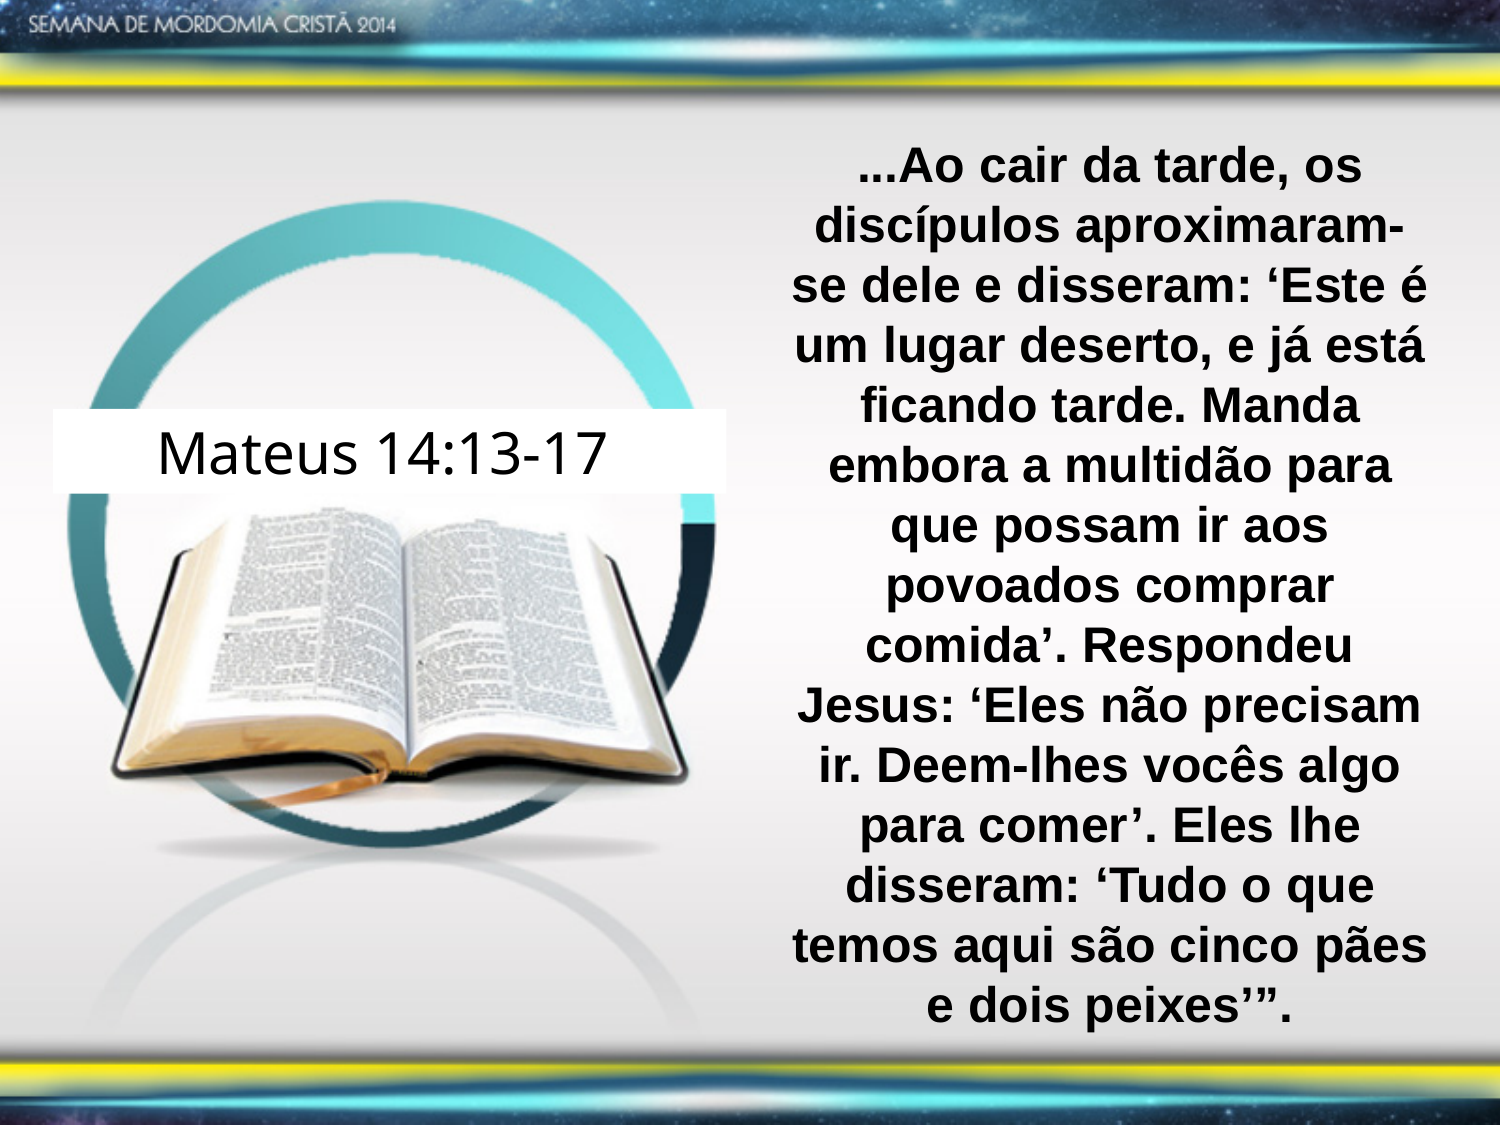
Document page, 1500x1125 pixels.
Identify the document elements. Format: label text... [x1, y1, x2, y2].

picture [0, 0, 1500, 1125]
text_box ...Ao cair da tarde, os discípulos aproximaram-se dele e disseram: ‘Este é um lugar deserto, e já está ficando tarde. Manda embora a multidão para que possam ir aos povoados comprar comida’. Respondeu Jesus: ‘Eles não precisam ir. Deem-lhes vocês algo para comer’. Eles lhe disseram: ‘Tudo o que temos aqui são cinco pães e dois peixes’”. [773, 125, 1447, 1041]
text_box Mateus 14:13-17 [53, 408, 727, 494]
